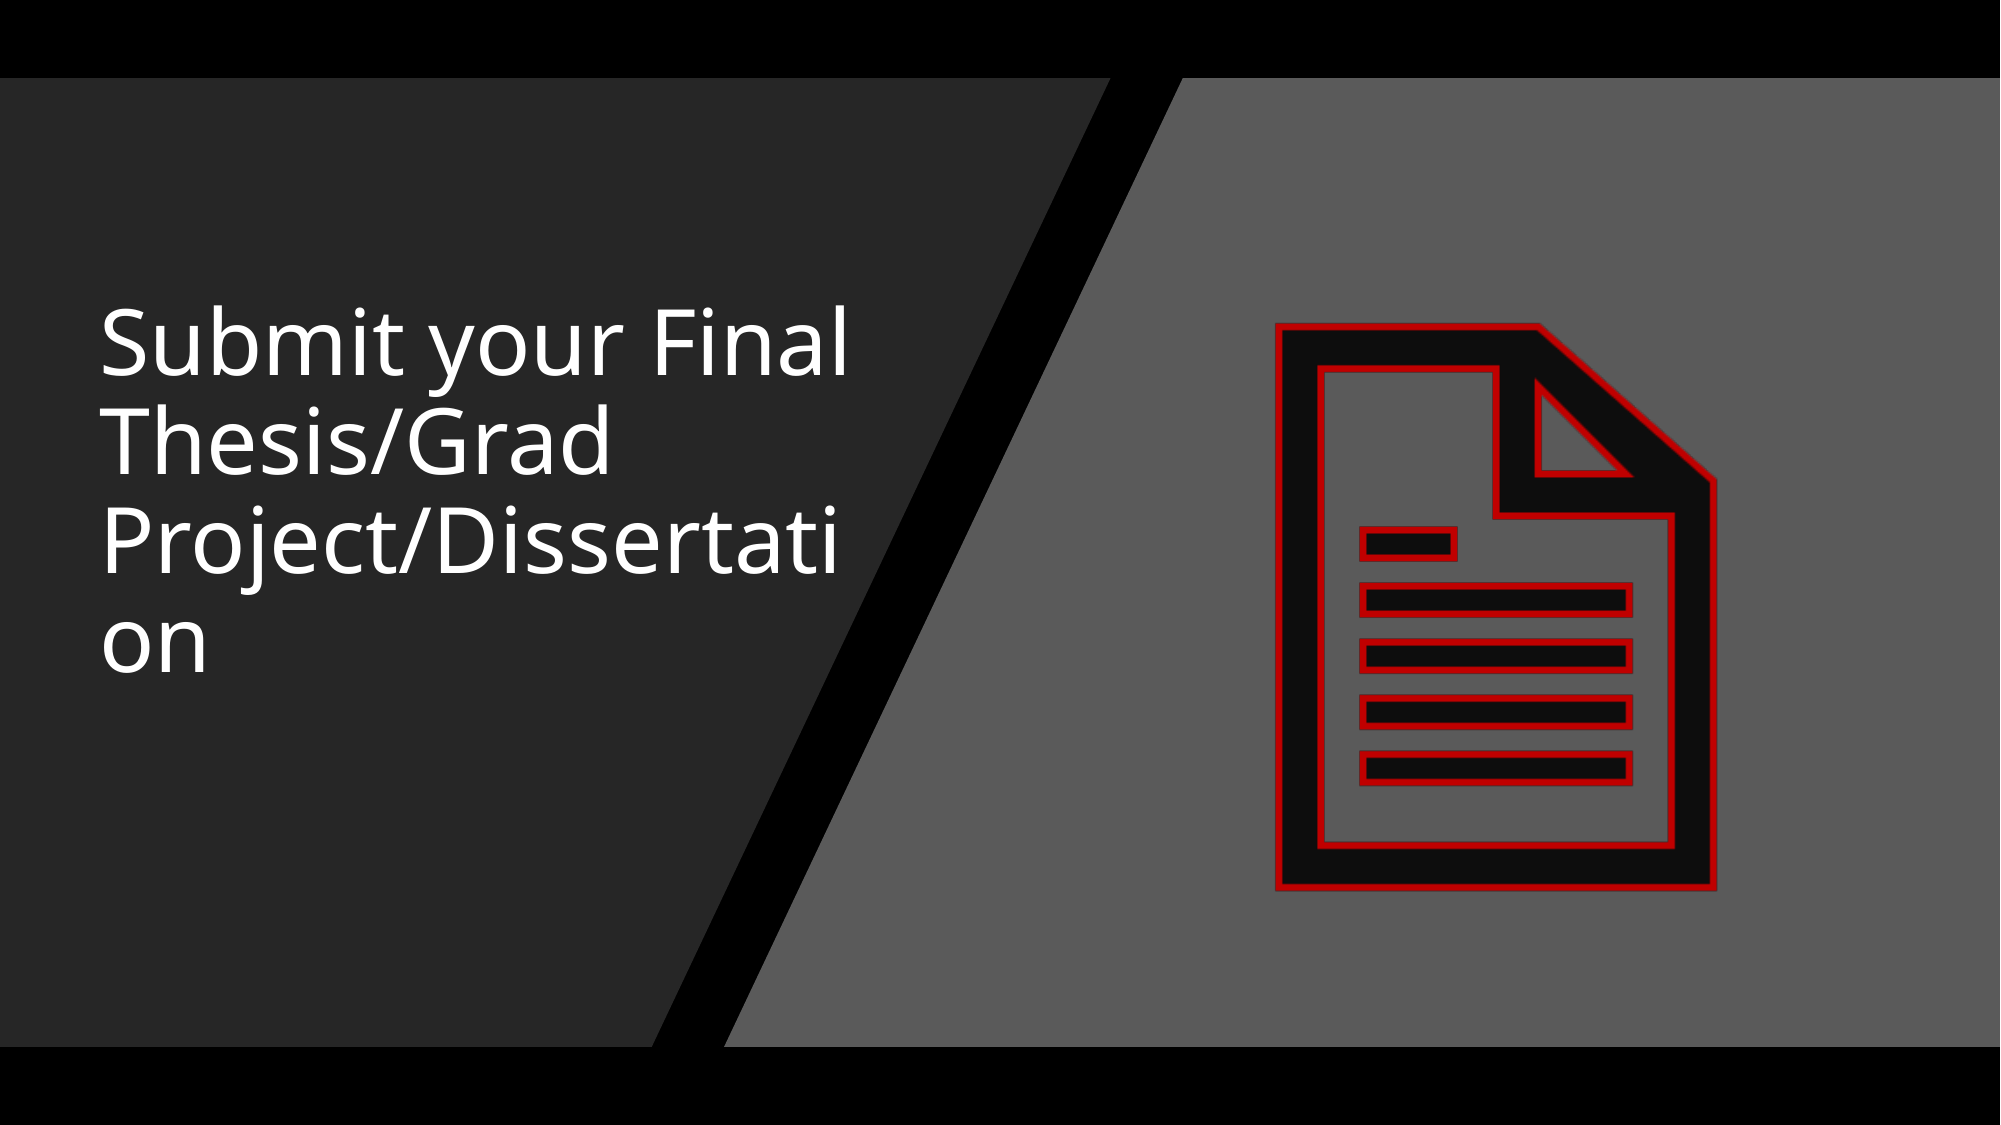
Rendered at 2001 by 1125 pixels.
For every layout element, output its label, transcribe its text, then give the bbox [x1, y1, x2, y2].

picture [1160, 271, 1833, 944]
text_box [0, 77, 1113, 1048]
text_box [722, 77, 2000, 1048]
title Submit your Final Thesis/Grad Project/Dissertation [84, 203, 871, 700]
